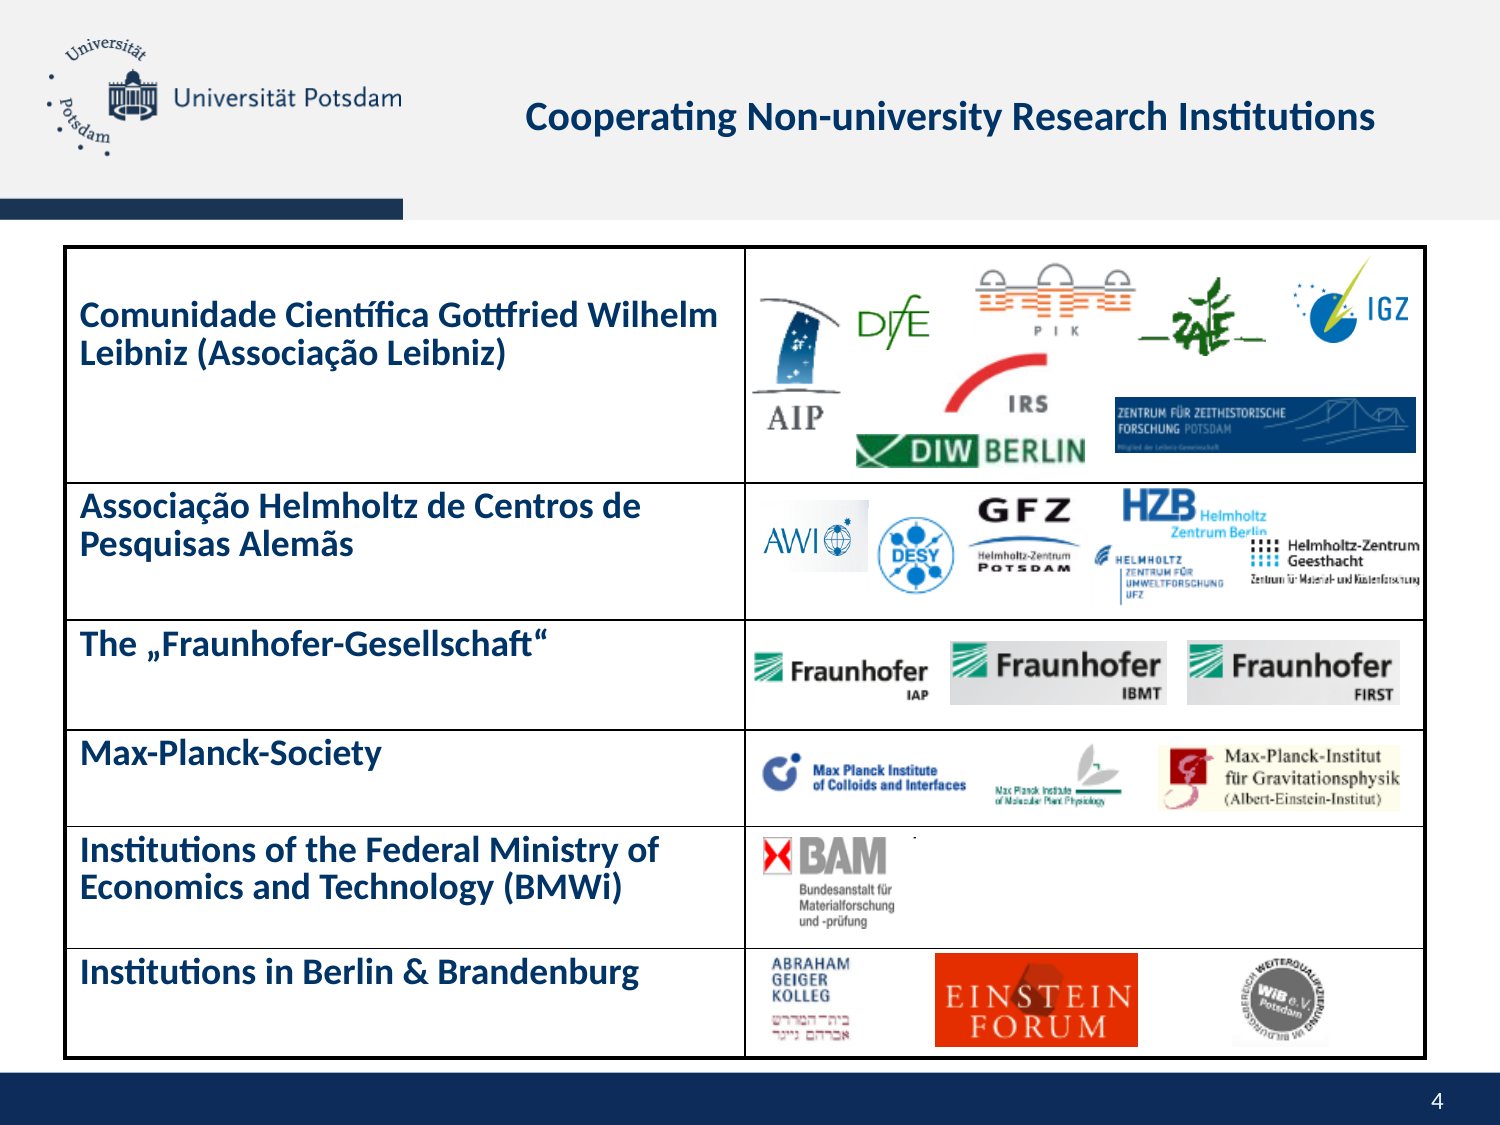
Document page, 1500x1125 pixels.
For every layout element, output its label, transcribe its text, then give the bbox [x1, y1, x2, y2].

picture [950, 640, 1167, 705]
picture [855, 434, 1086, 469]
picture [0, 39, 403, 220]
picture [1293, 254, 1409, 343]
picture [868, 490, 1087, 599]
table_cell [746, 949, 1235, 1056]
picture [974, 260, 1267, 357]
picture [935, 952, 1138, 1048]
table_cell Associação Helmholtz de Centros de Pesquisas Alemãs [67, 484, 744, 619]
table_cell Max-Planck-Society [67, 731, 744, 826]
table_cell v [746, 621, 1423, 729]
table_cell [746, 484, 1423, 539]
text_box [832, 282, 951, 350]
table_header Comunidade Científica Gottfried Wilhelm Leibniz (Associação Leibniz) [67, 249, 744, 482]
table_cell The „Fraunhofer-Gesellschaft“ [67, 621, 744, 729]
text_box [749, 500, 869, 575]
picture [761, 836, 916, 929]
picture [1186, 640, 1400, 705]
picture [751, 291, 844, 433]
picture [1158, 745, 1400, 811]
table_cell Institutions in Berlin & Brandenburg [67, 949, 744, 1056]
picture [749, 745, 983, 799]
table_header [746, 249, 1423, 482]
picture [753, 649, 932, 705]
table_cell [746, 546, 1423, 619]
picture [988, 740, 1129, 811]
picture [767, 951, 857, 1048]
table_cell [746, 731, 1423, 826]
picture [1092, 488, 1421, 610]
table_cell [746, 827, 1423, 948]
title Cooperating Non-university Research Institutions [510, 86, 1459, 173]
table_cell [1325, 949, 1423, 1056]
picture [1232, 950, 1329, 1048]
table_cell Institutions of the Federal Ministry of Economics and Technology (BMWi) [67, 827, 744, 948]
picture [1115, 397, 1416, 453]
picture [932, 342, 1058, 416]
